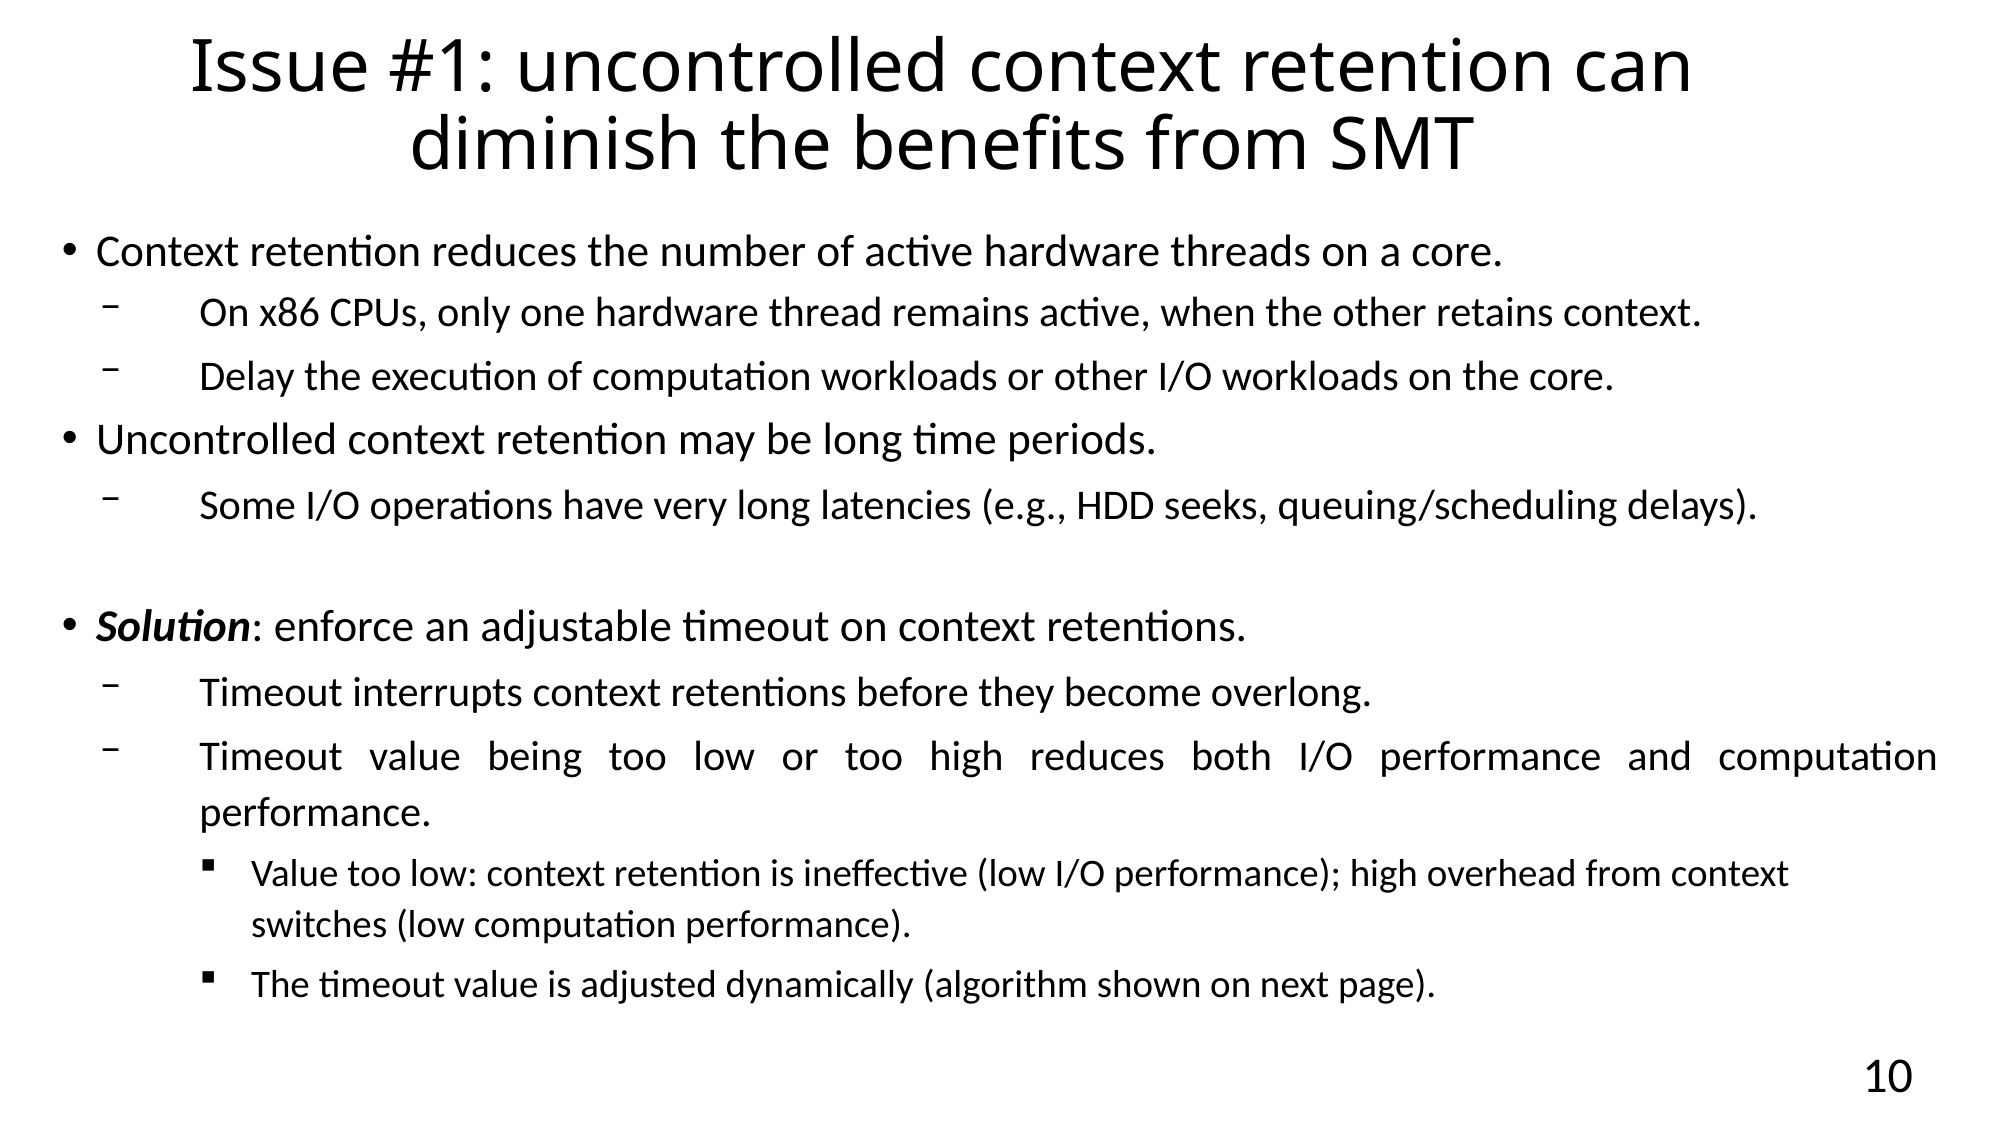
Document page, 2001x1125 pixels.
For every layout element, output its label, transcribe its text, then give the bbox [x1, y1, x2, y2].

title Issue #1: uncontrolled context retention can diminish the benefits from SMT [48, 20, 1837, 194]
list Context retention reduces the number of active hardware threads on a core. On x86 CPUs, only one hardware thread remains active, when the other retains context. Delay the execution of computation workloads or other I/O workloads on the core. Uncontrolled context retention may be long time periods. Some I/O operations have very long latencies (e.g., HDD seeks, queuing/scheduling delays). Solution: enforce an adjustable timeout on context retentions. Timeout interrupts context retentions before they become overlong. Timeout value being too low or too high reduces both I/O performance and computation performance. Value too low: context retention is ineffective (low I/O performance); high overhead from context switches (low computation performance). The timeout value is adjusted dynamically (algorithm shown on next page). [46, 219, 1955, 1018]
text_box 10 [1477, 1042, 1928, 1103]
